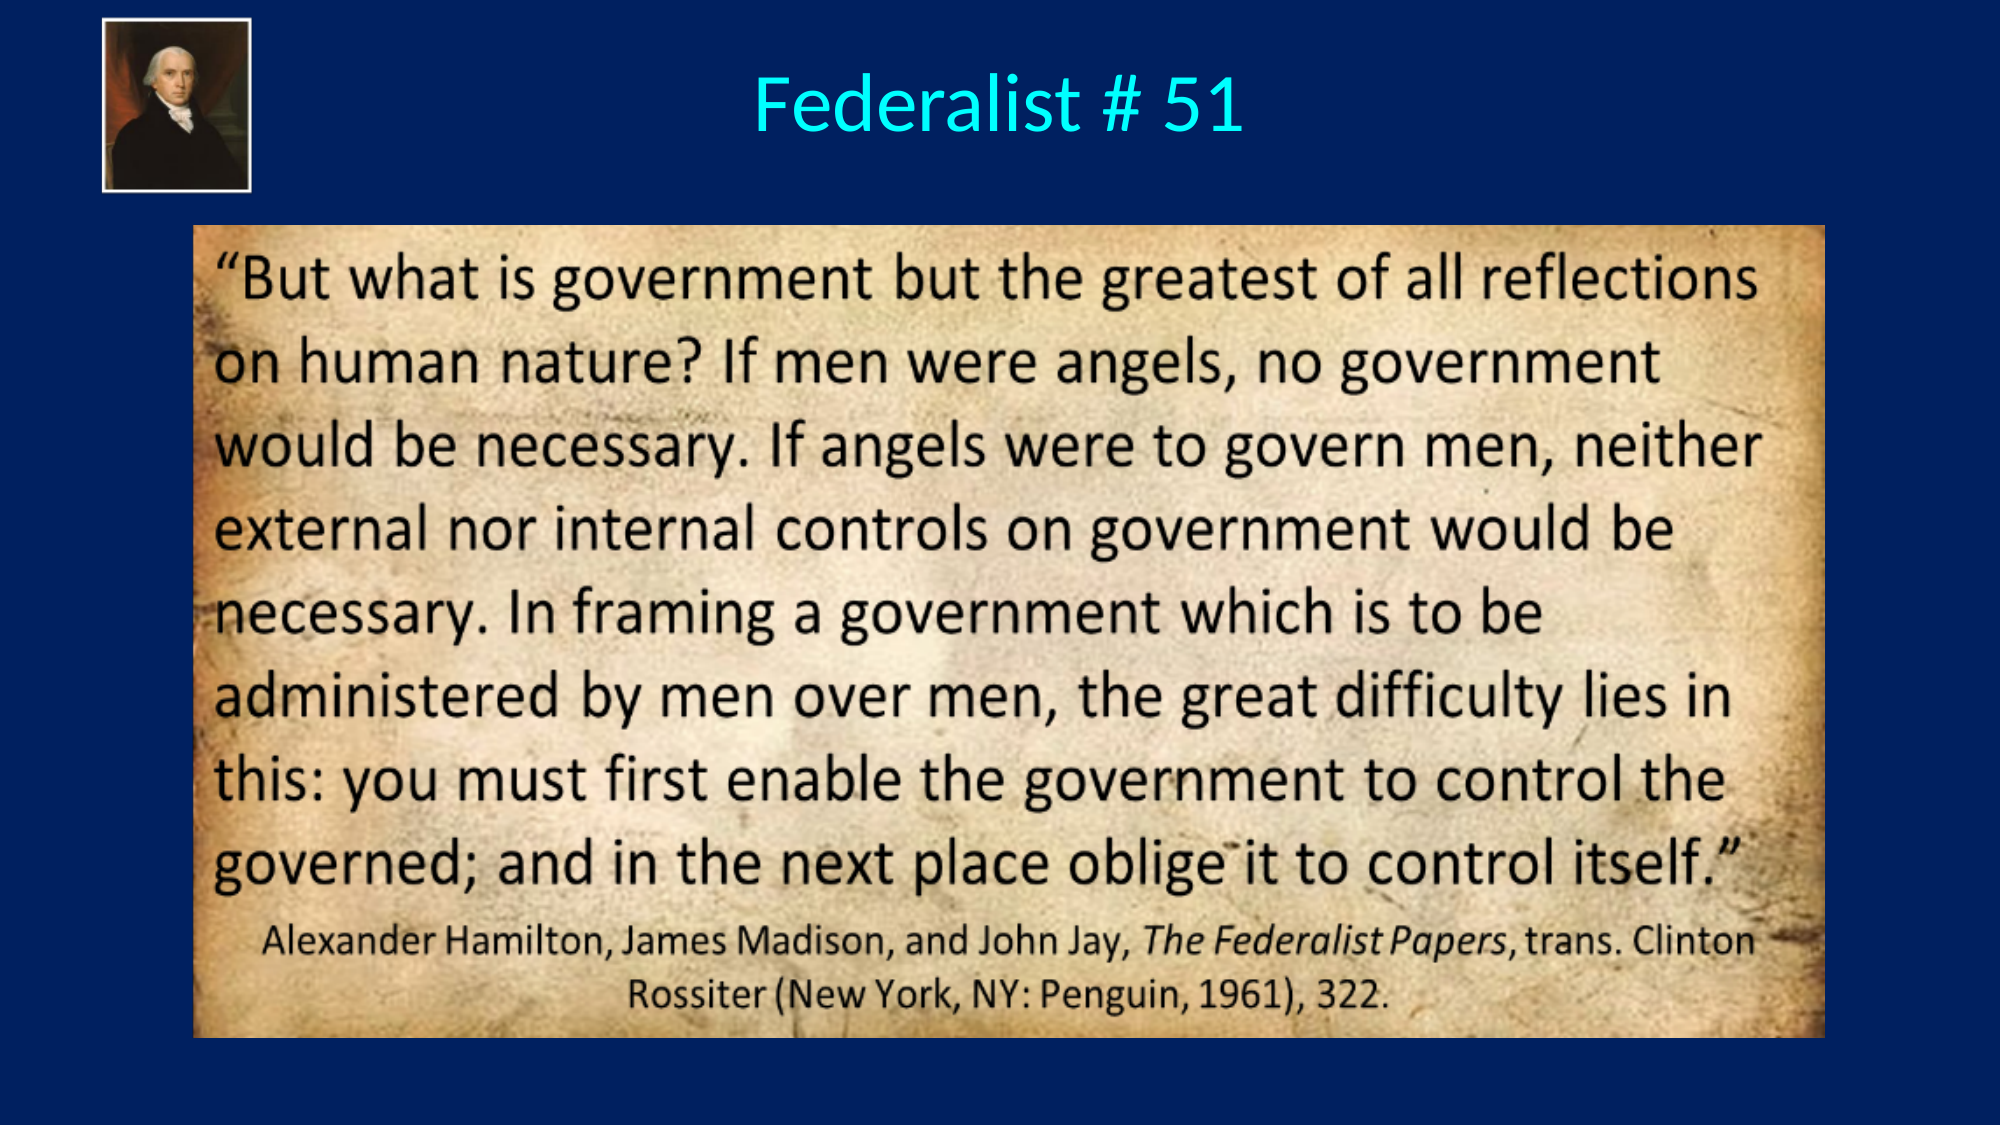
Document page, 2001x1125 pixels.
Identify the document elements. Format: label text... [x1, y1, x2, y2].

title Federalist # 51 [681, 33, 1319, 163]
picture [99, 15, 255, 197]
picture [174, 224, 1826, 1038]
